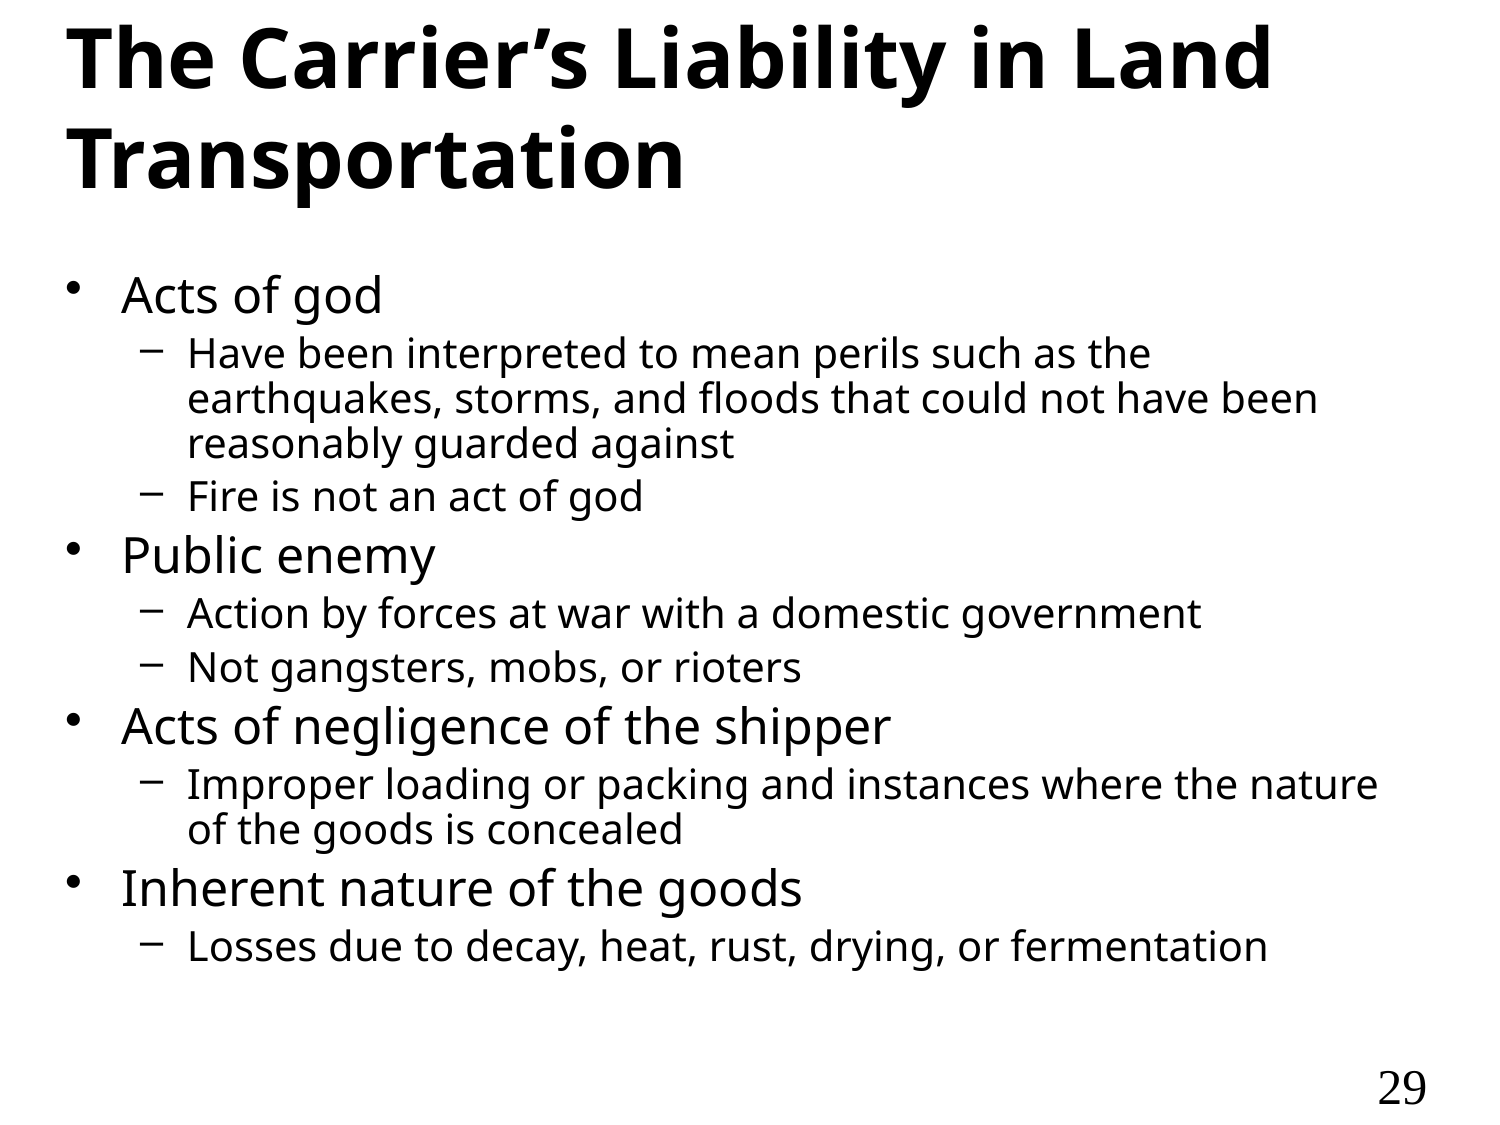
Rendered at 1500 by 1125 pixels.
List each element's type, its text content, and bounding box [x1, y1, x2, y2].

slide_number 29 [1362, 1046, 1500, 1125]
list Acts of god Have been interpreted to mean perils such as the earthquakes, storms, and floods that could not have been reasonably guarded against Fire is not an act of god Public enemy Action by forces at war with a domestic government Not gangsters, mobs, or rioters Acts of negligence of the shipper Improper loading or packing and instances where the nature of the goods is concealed Inherent nature of the goods Losses due to decay, heat, rust, drying, or fermentation [50, 262, 1411, 1013]
title The Carrier’s Liability in Land Transportation [50, 49, 1463, 213]
